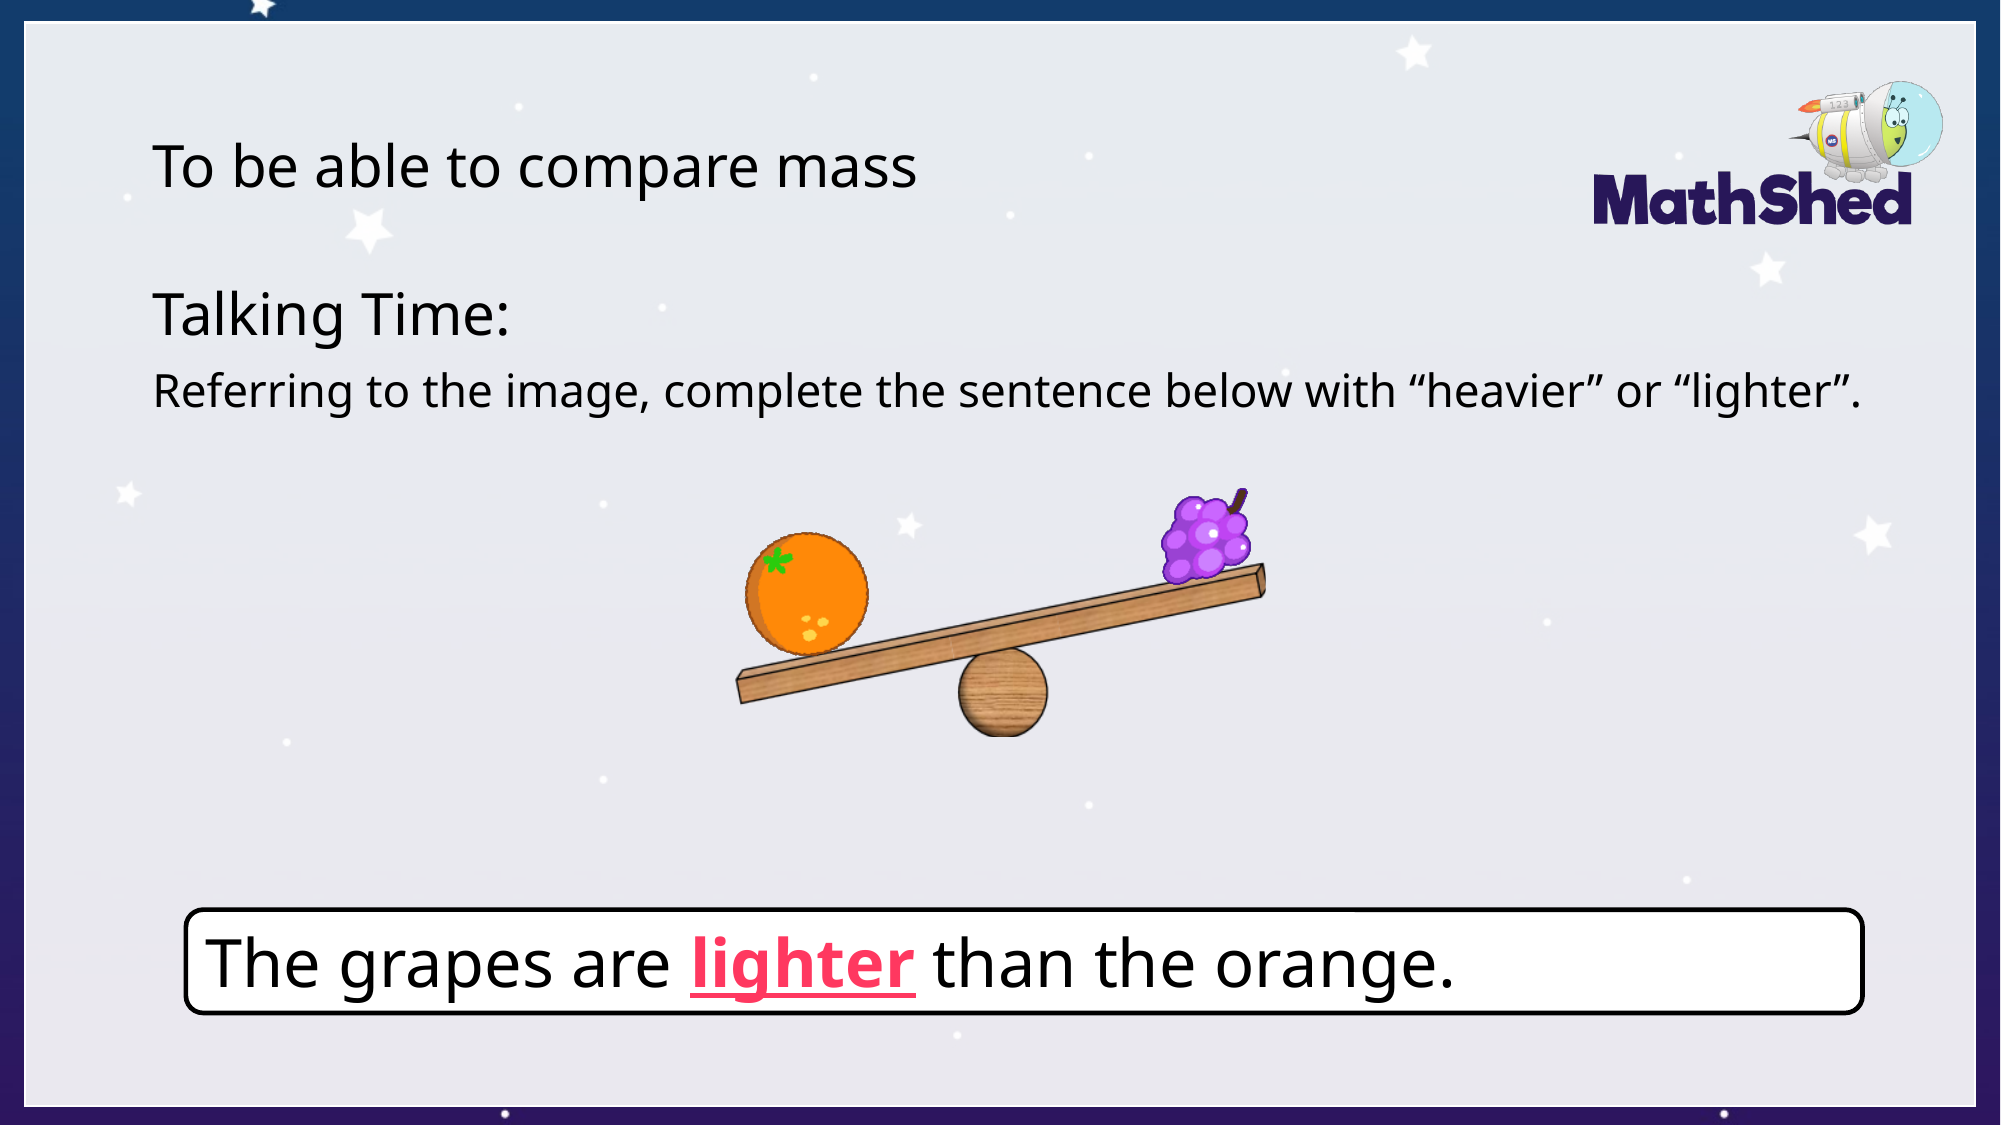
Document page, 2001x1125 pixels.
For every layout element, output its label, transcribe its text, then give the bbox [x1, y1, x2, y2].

list Talking Time: Referring to the image, complete the sentence below with “heavier” or “lighter”. [137, 277, 1900, 992]
text_box The grapes are lighter than the orange. [184, 908, 1864, 1015]
picture [0, 0, 2001, 1125]
title To be able to compare mass [137, 59, 1578, 277]
